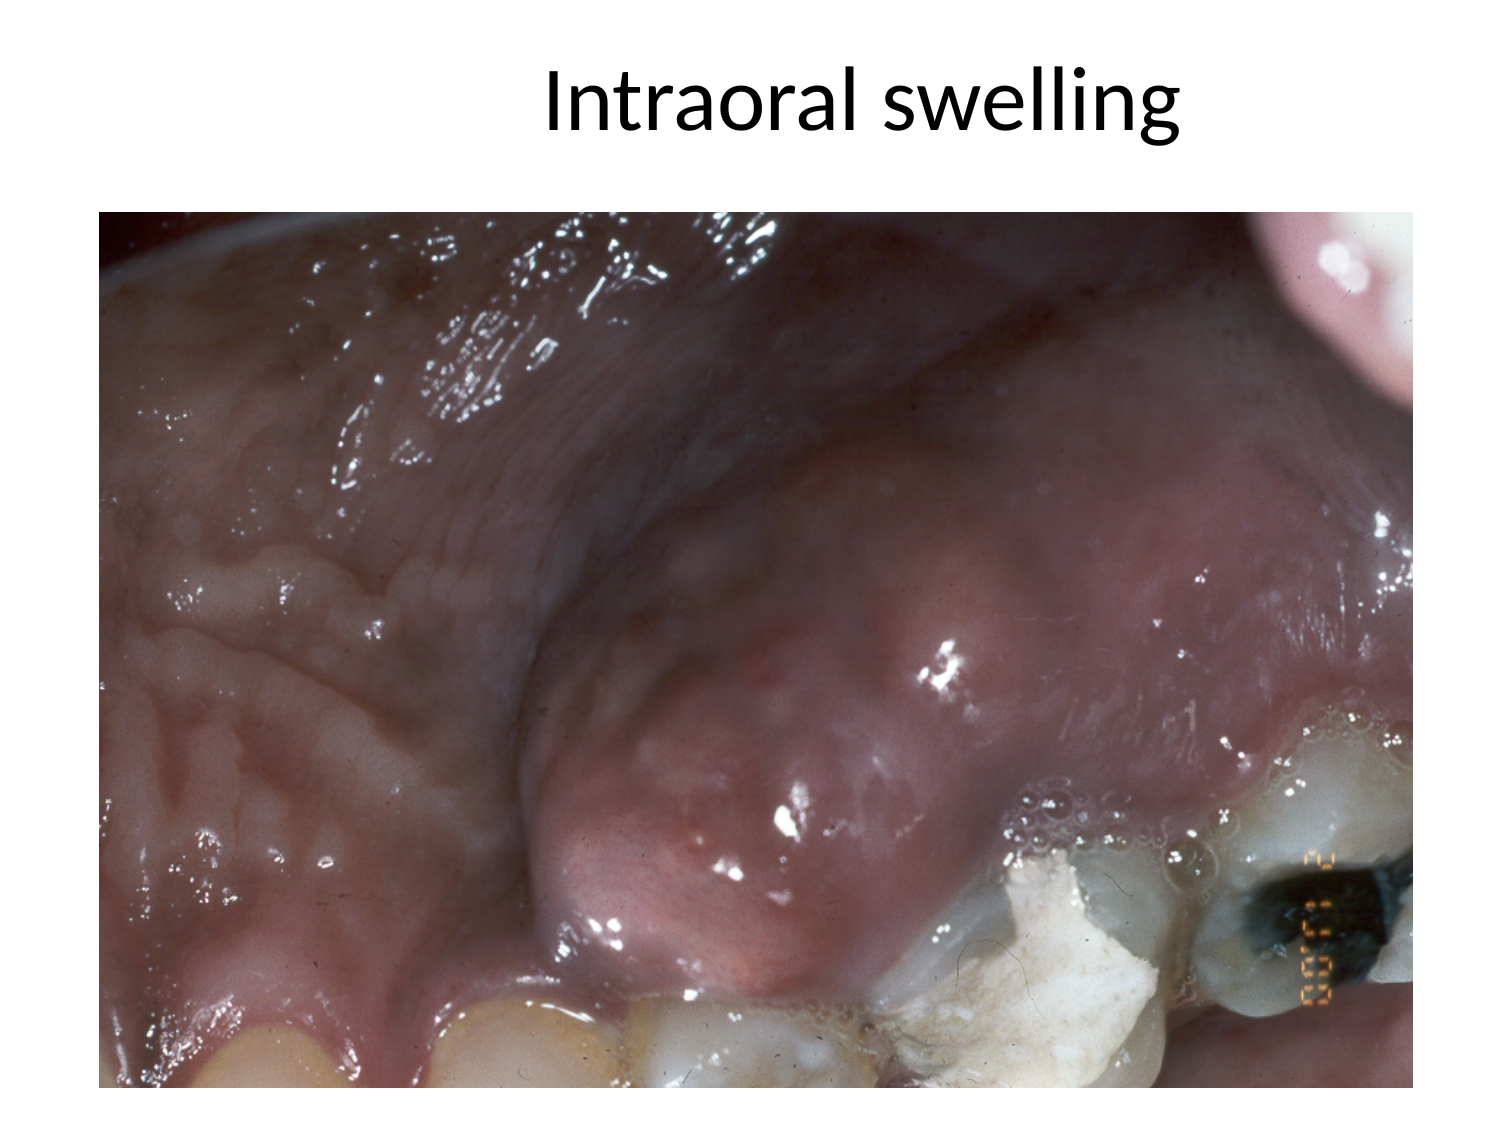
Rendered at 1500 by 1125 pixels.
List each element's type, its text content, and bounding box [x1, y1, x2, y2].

title Intraoral swelling [225, 0, 1500, 188]
picture [99, 212, 1413, 1088]
